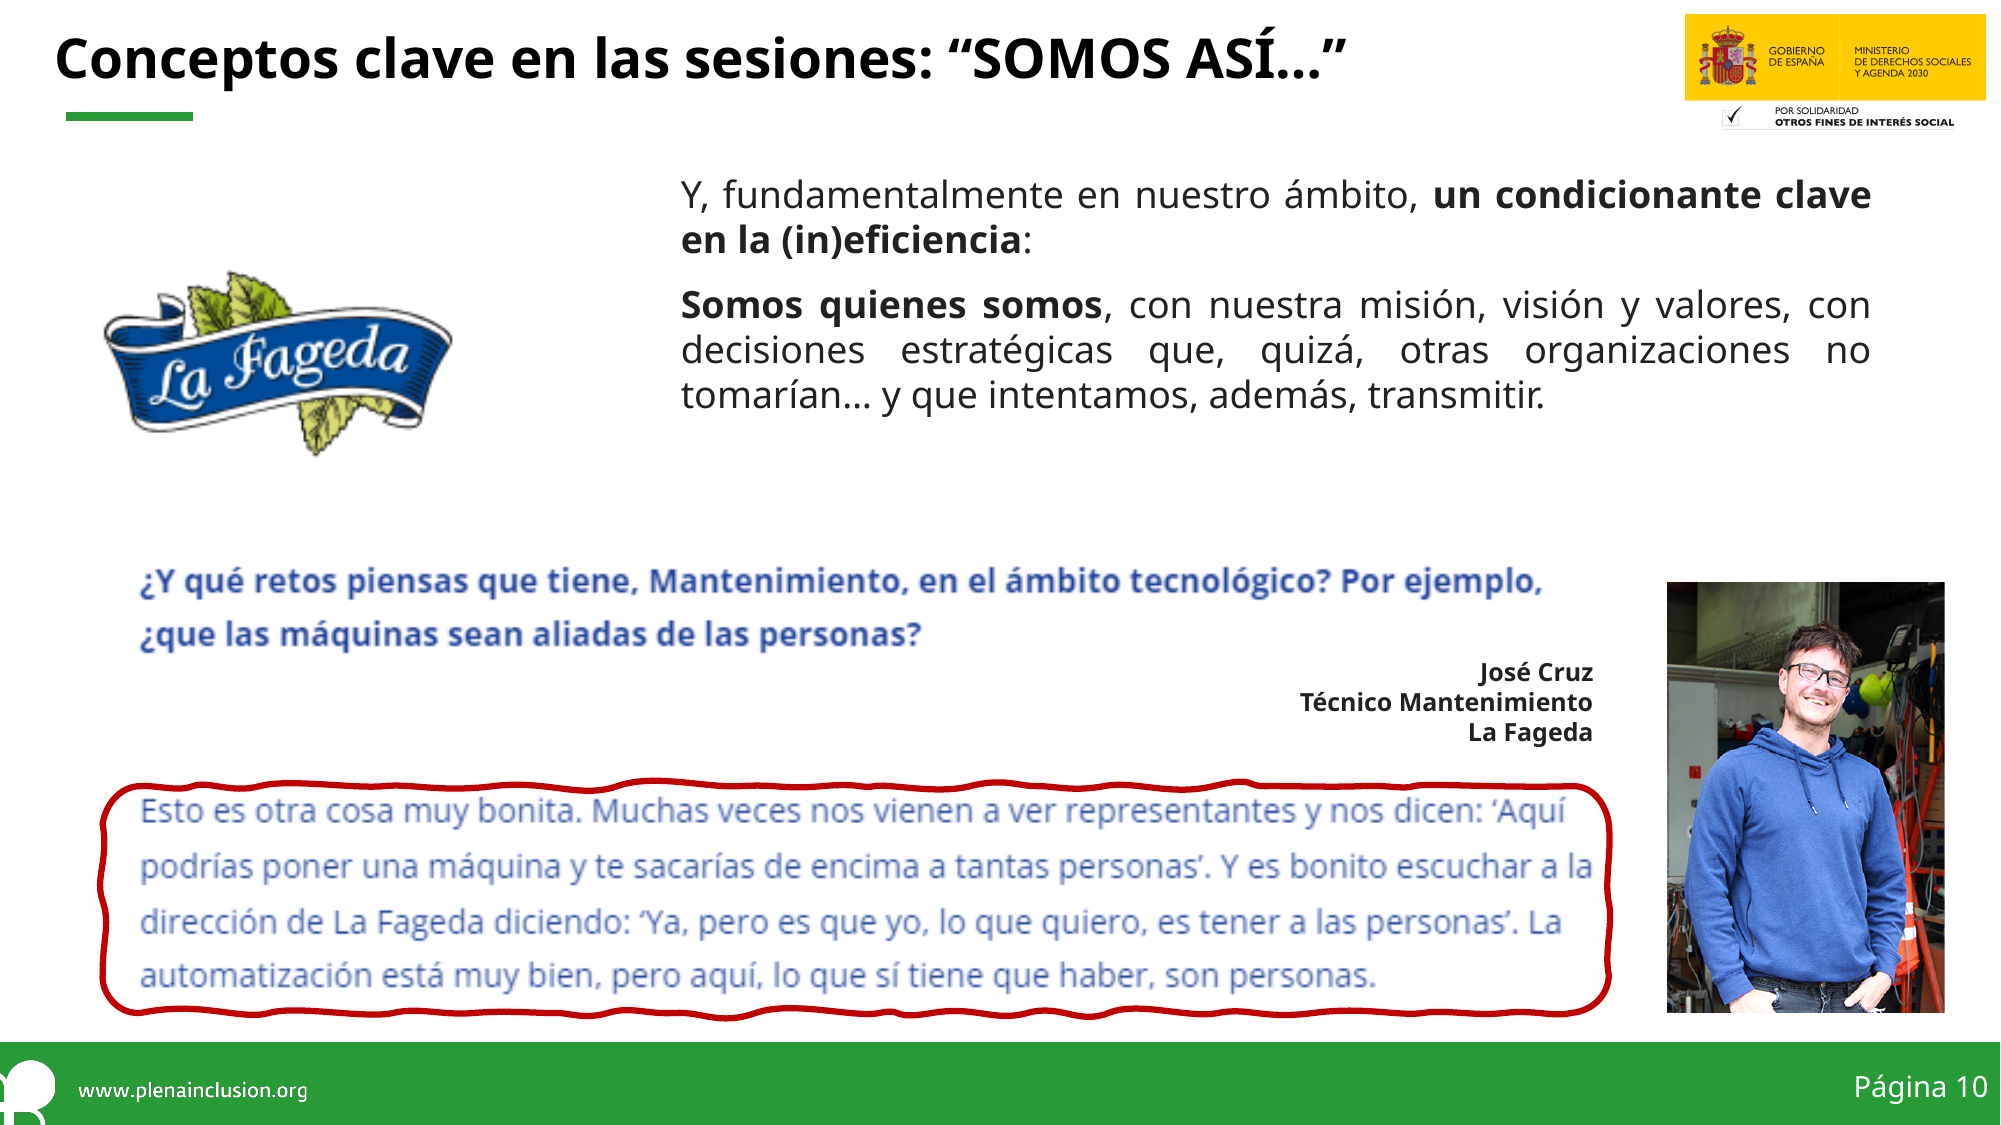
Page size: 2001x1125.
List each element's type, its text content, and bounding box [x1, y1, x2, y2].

text_box [515, 1013, 612, 1017]
text_box Y, fundamentalmente en nuestro ámbito, un condicionante clave en la (in)eficiencia: Somos quienes somos, con nuestra misión, visión y valores, con decisiones estratégicas que, quizá, otras organizaciones no tomarían… y que intentamos, además, transmitir. [665, 163, 1888, 535]
picture [84, 266, 1945, 1013]
title Conceptos clave en las sesiones: “SOMOS ASÍ…” [39, 23, 1685, 99]
text_box [648, 1013, 759, 1020]
text_box [970, 1013, 1032, 1017]
text_box [1246, 1013, 1323, 1017]
text_box [1059, 1013, 1112, 1018]
picture [1685, 14, 1986, 130]
text_box [893, 1013, 939, 1017]
